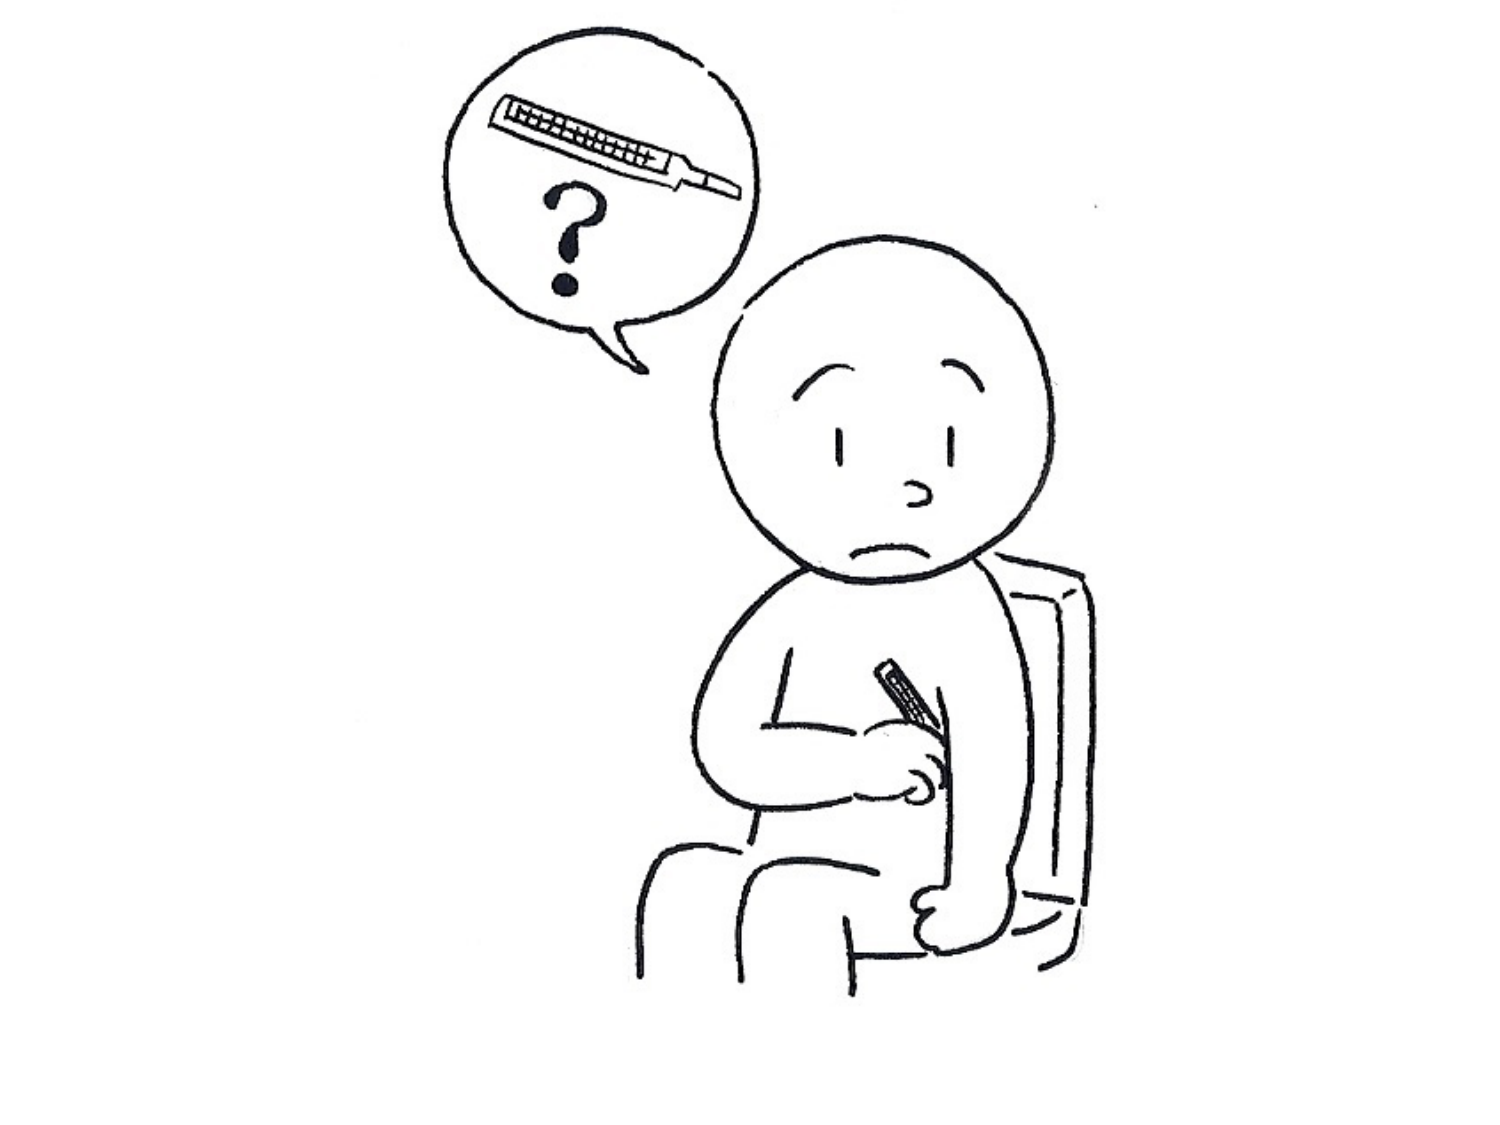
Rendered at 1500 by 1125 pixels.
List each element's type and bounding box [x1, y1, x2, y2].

picture [339, 0, 1159, 1125]
